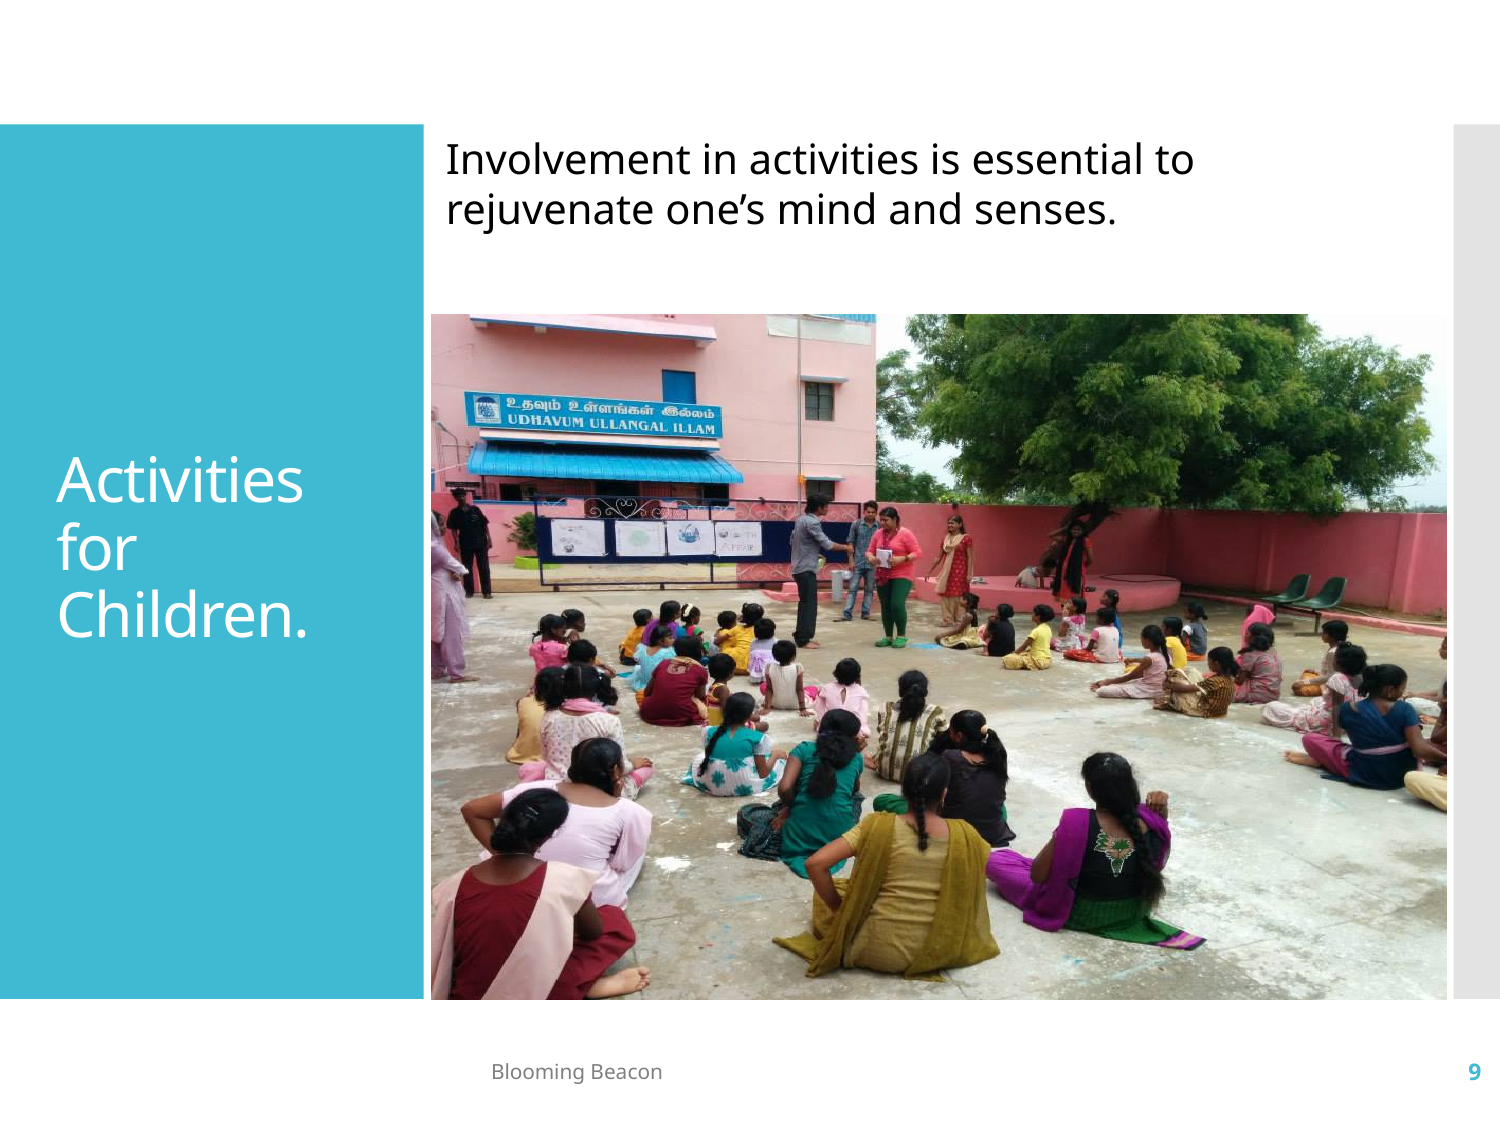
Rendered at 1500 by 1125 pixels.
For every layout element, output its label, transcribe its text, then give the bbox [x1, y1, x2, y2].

text_box Involvement in activities is essential to rejuvenate one’s mind and senses. [430, 125, 1353, 241]
footer Blooming Beacon [476, 1042, 1204, 1103]
title Activities for Children. [41, 172, 404, 928]
slide_number 9 [1308, 1042, 1497, 1103]
picture [430, 314, 1448, 1000]
